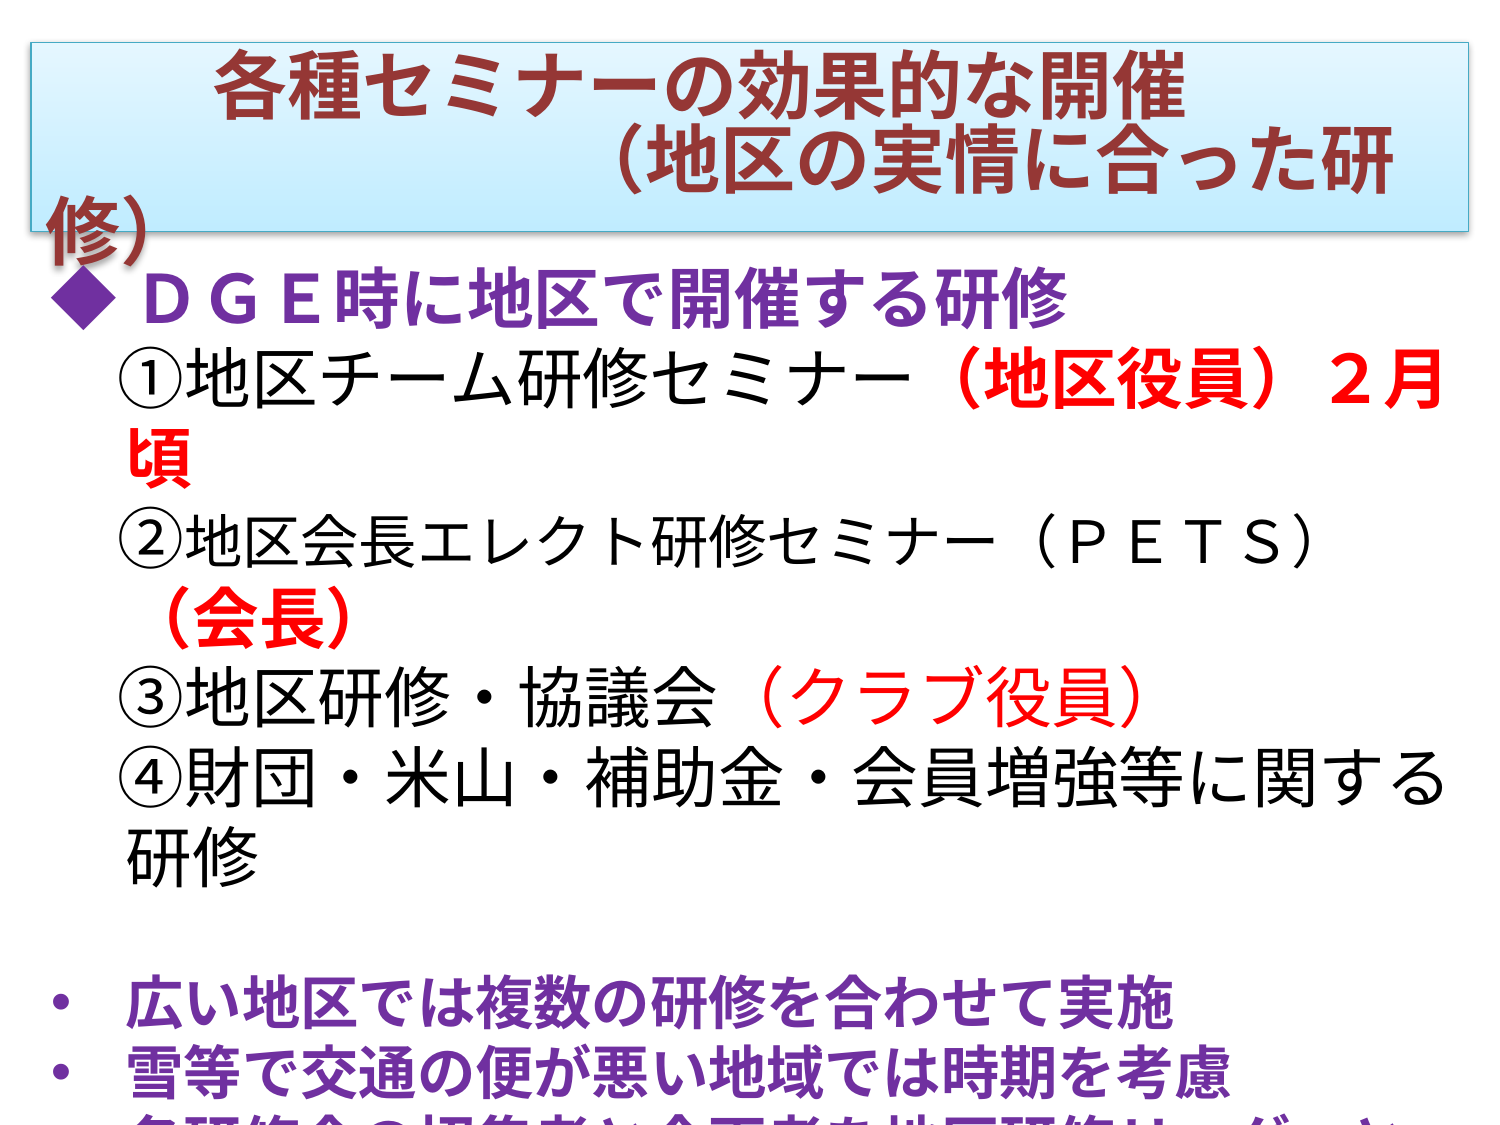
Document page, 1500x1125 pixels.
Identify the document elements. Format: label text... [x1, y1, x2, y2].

text_box 各種セミナーの効果的な開催 （地区の実情に合った研修） [30, 42, 1469, 232]
text_box ◆ＤＧＥ時に地区で開催する研修 ①地区チーム研修セミナー（地区役員）２月頃 ②地区会長エレクト研修セミナー（ＰＥＴＳ）（会長） ③地区研修・協議会（クラブ役員） ④財団・米山・補助金・会員増強等に関する研修 広い地区では複数の研修を合わせて実施 雪等で交通の便が悪い地域では時期を考慮 各研修会の招集者と企画者を地区研修リーダーと相談の上指名する [36, 249, 1469, 956]
